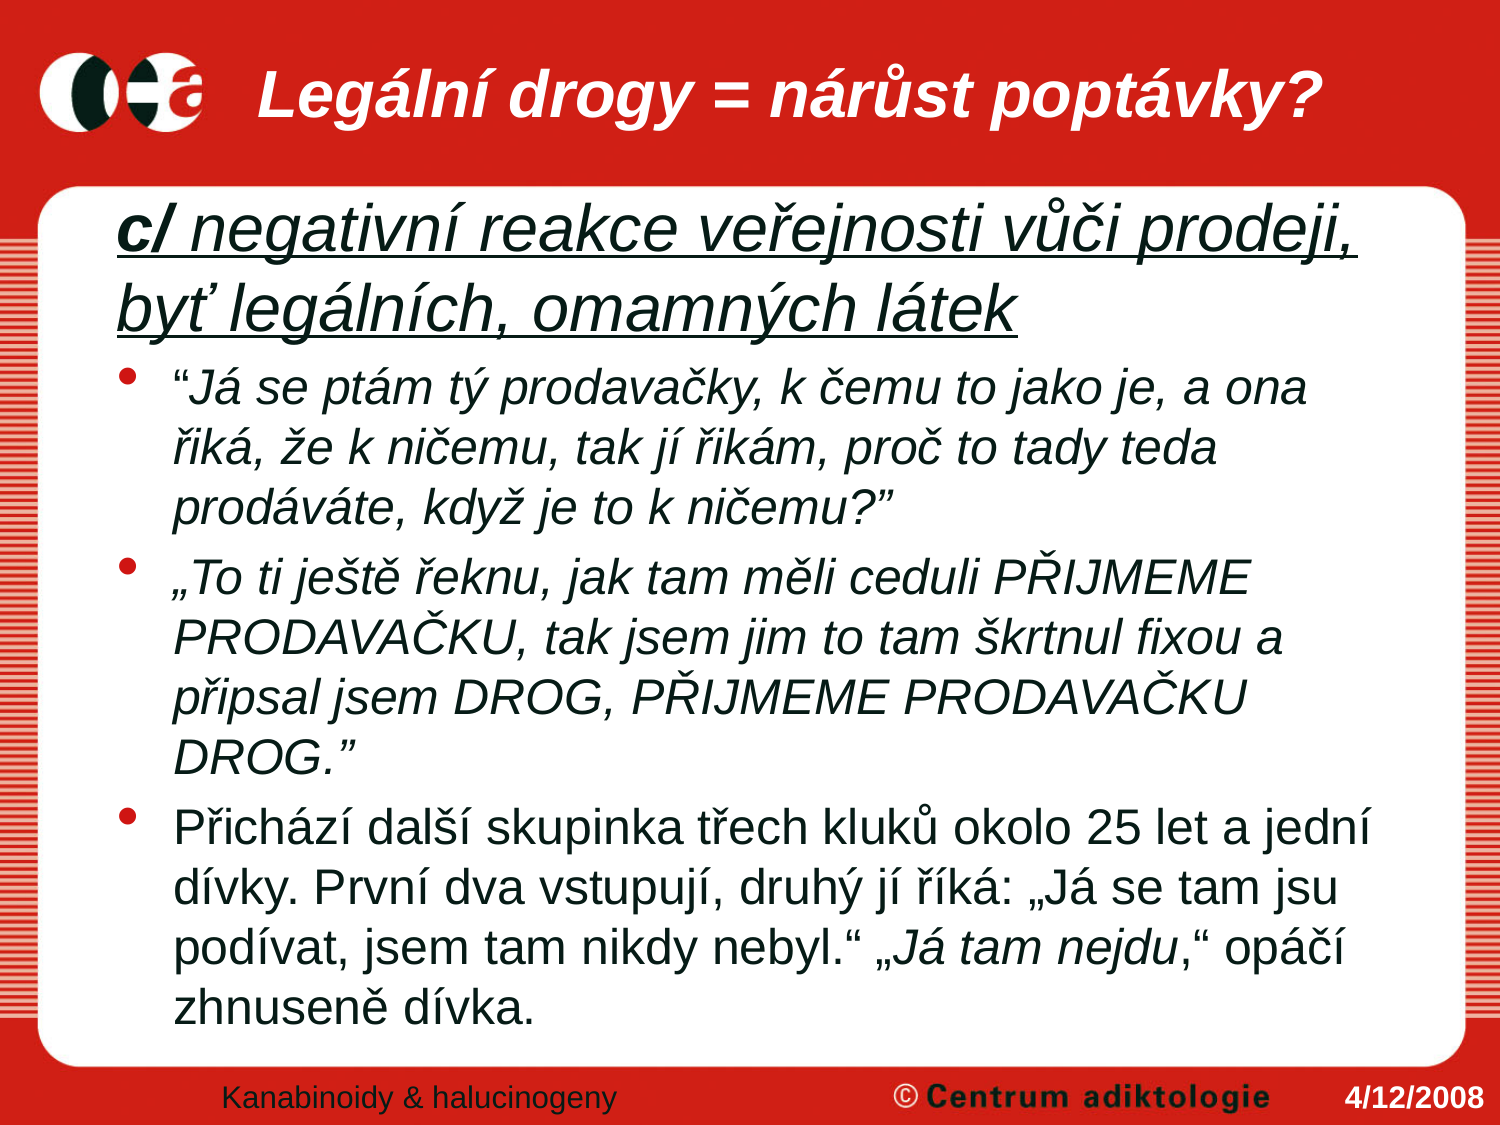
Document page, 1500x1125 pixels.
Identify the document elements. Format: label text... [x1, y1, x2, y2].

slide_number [1281, 1070, 1500, 1118]
picture [0, 0, 1500, 1125]
list c/ negativní reakce veřejnosti vůči prodeji, byť legálních, omamných látek “Já se ptám tý prodavačky, k čemu to jako je, a ona řiká, že k ničemu, tak jí řikám, proč to tady teda prodáváte, když je to k ničemu?” „To ti ještě řeknu, jak tam měli ceduli PŘIJMEME PRODAVAČKU, tak jsem jim to tam škrtnul fixou a připsal jsem DROG, PŘIJMEME PRODAVAČKU DROG.” Přichází další skupinka třech kluků okolo 25 let a jední dívky. První dva vstupují, druhý jí říká: „Já se tam jsu podívat, jsem tam nikdy nebyl.“ „Já tam nejdu,“ opáčí zhnuseně dívka. [101, 176, 1426, 1010]
footer Kanabinoidy & halucinogeny [206, 1070, 857, 1118]
title Legální drogy = nárůst poptávky? [241, 48, 1448, 132]
